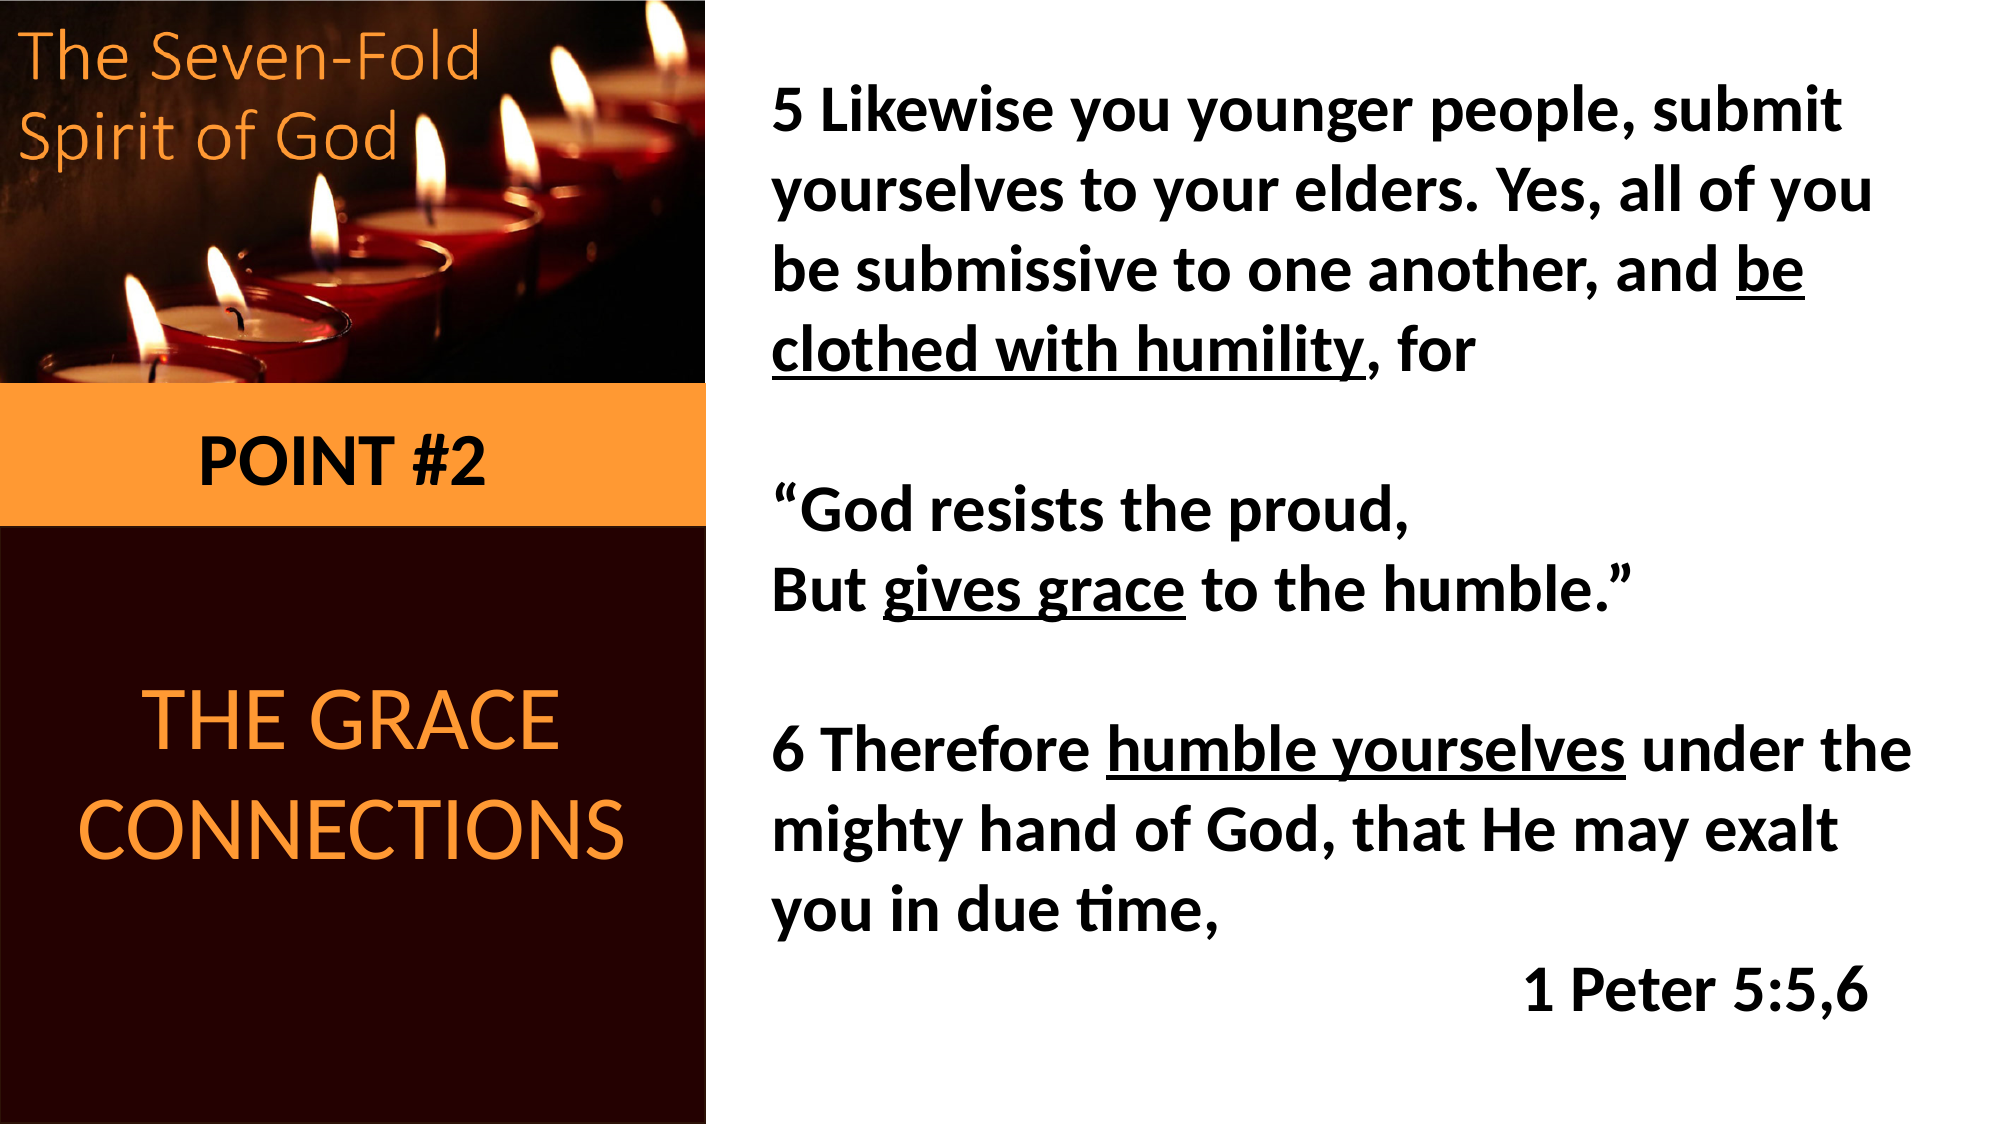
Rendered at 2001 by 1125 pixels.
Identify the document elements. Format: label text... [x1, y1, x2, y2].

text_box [0, 383, 705, 527]
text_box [0, 527, 705, 1123]
picture [0, 0, 705, 383]
text_box 5 Likewise you younger people, submit yourselves to your elders. Yes, all of you be submissive to one another, and be clothed with humility, for “God resists the proud, But gives grace to the humble.” 6 Therefore humble yourselves under the mighty hand of God, that He may exalt you in due time, 1 Peter 5:5,6 [756, 57, 1958, 1032]
